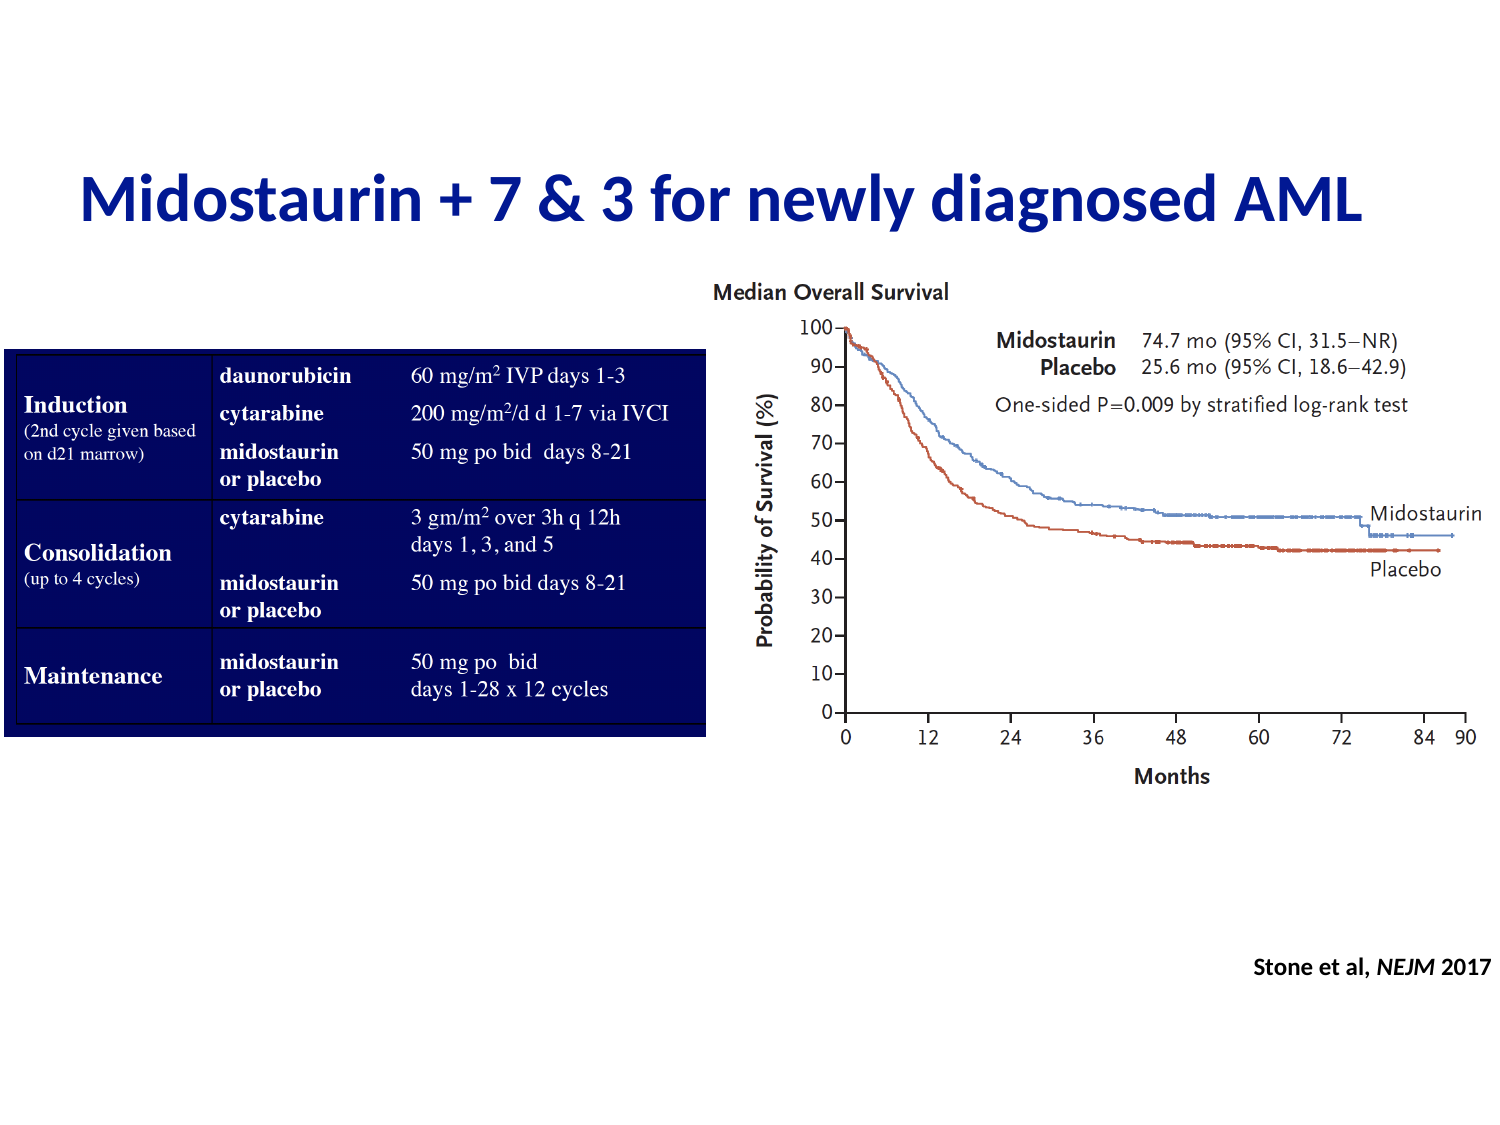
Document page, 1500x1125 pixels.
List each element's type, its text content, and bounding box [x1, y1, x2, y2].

picture [3, 275, 1500, 791]
title Midostaurin + 7 & 3 for newly diagnosed AML [46, 112, 1397, 276]
text_box Stone et al, NEJM 2017 [1238, 942, 1500, 988]
